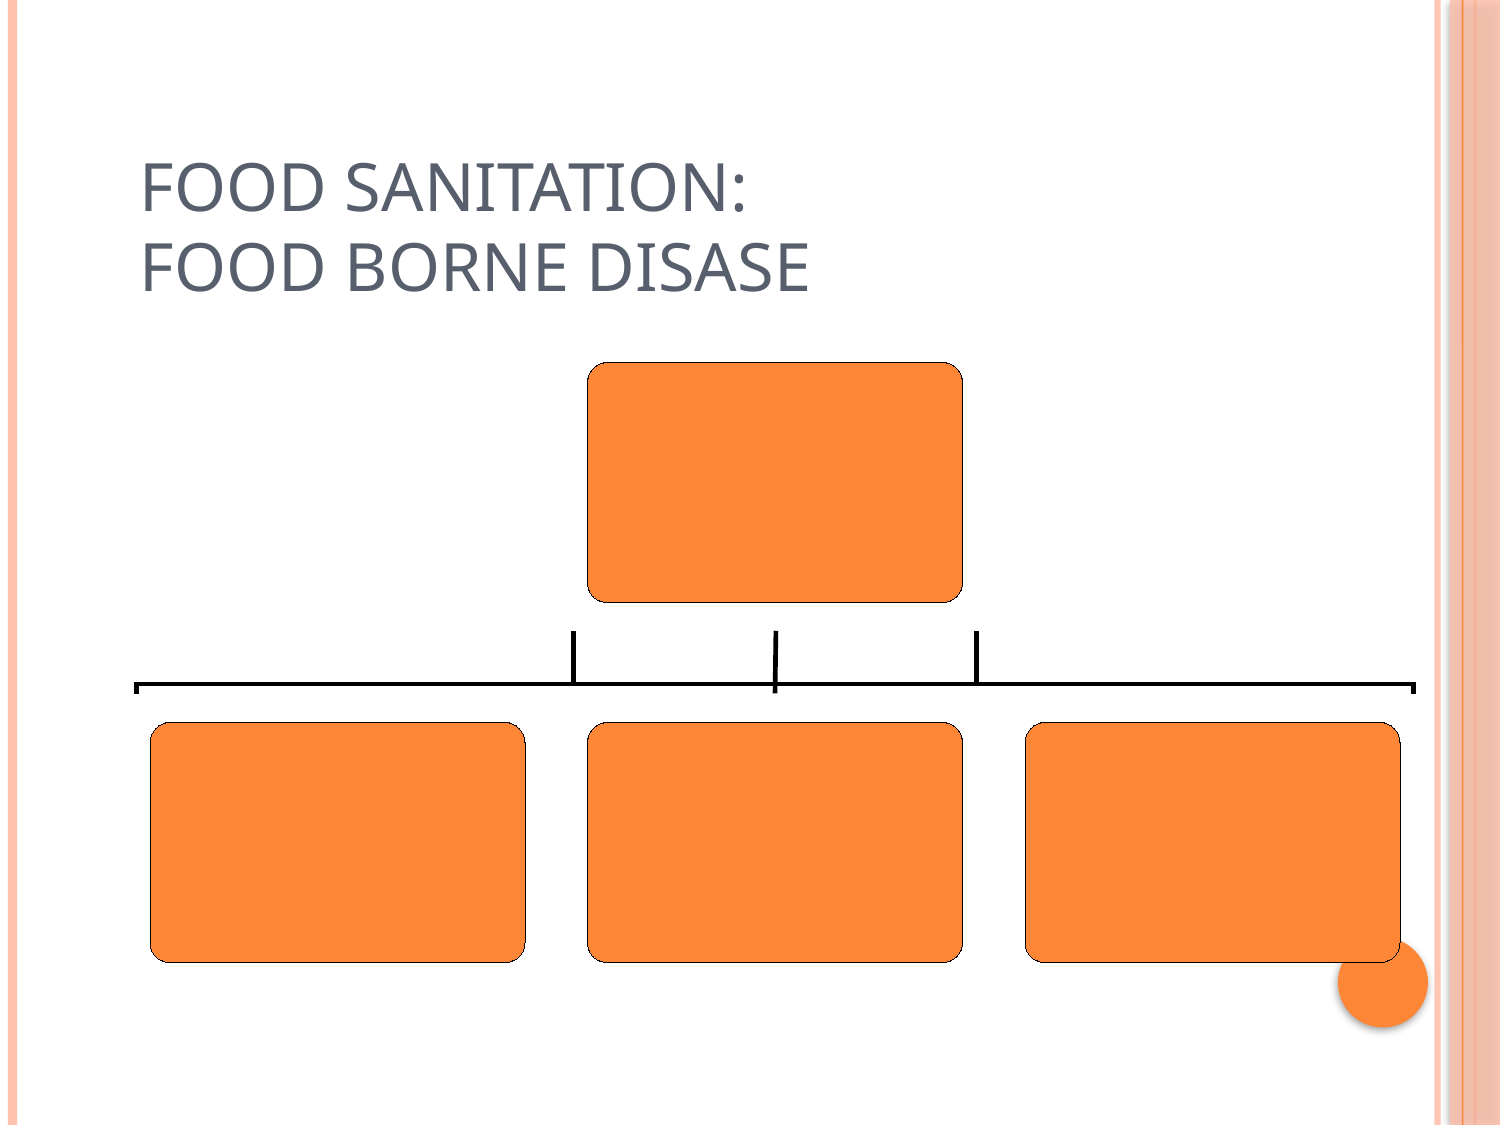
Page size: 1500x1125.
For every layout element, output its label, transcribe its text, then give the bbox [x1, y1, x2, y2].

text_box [149, 361, 1401, 682]
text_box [149, 686, 1401, 963]
title FOOD SANITATION: FOOD BORNE DISASE [125, 125, 1425, 313]
